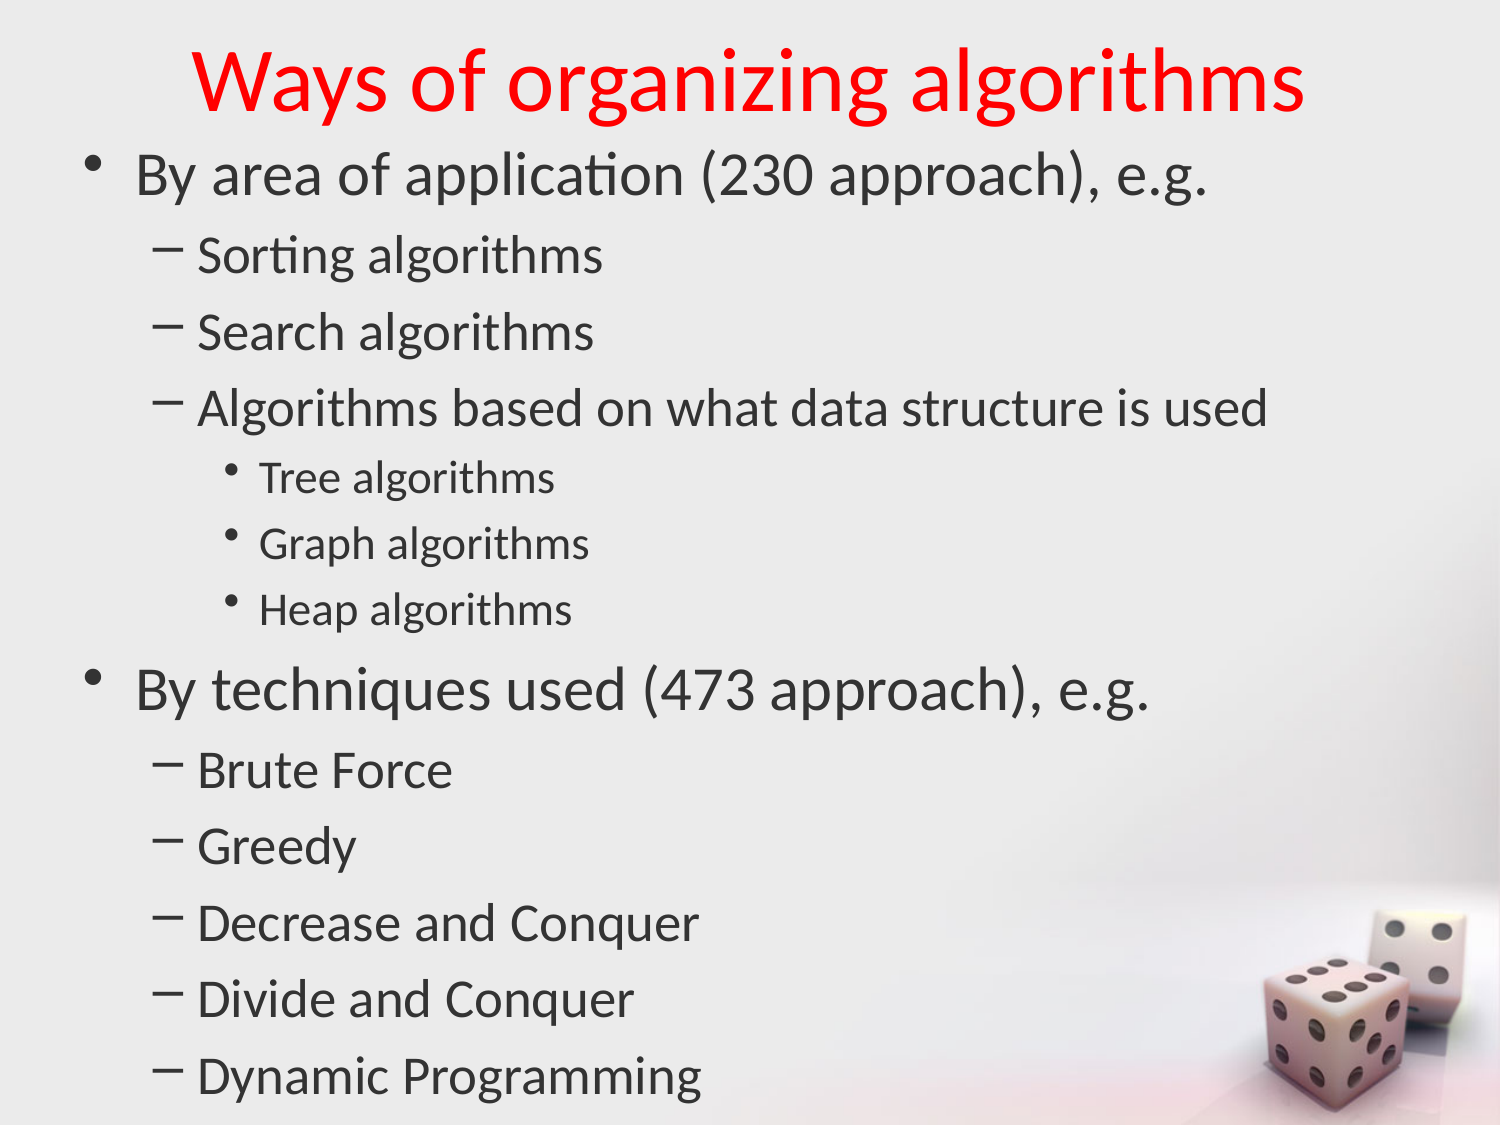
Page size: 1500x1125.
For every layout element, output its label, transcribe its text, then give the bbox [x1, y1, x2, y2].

picture [0, 0, 1500, 1125]
title Ways of organizing algorithms [74, 0, 1426, 124]
list By area of application (230 approach), e.g. Sorting algorithms Search algorithms Algorithms based on what data structure is used Tree algorithms Graph algorithms Heap algorithms By techniques used (473 approach), e.g. Brute Force Greedy Decrease and Conquer Divide and Conquer Dynamic Programming [74, 124, 1426, 1113]
